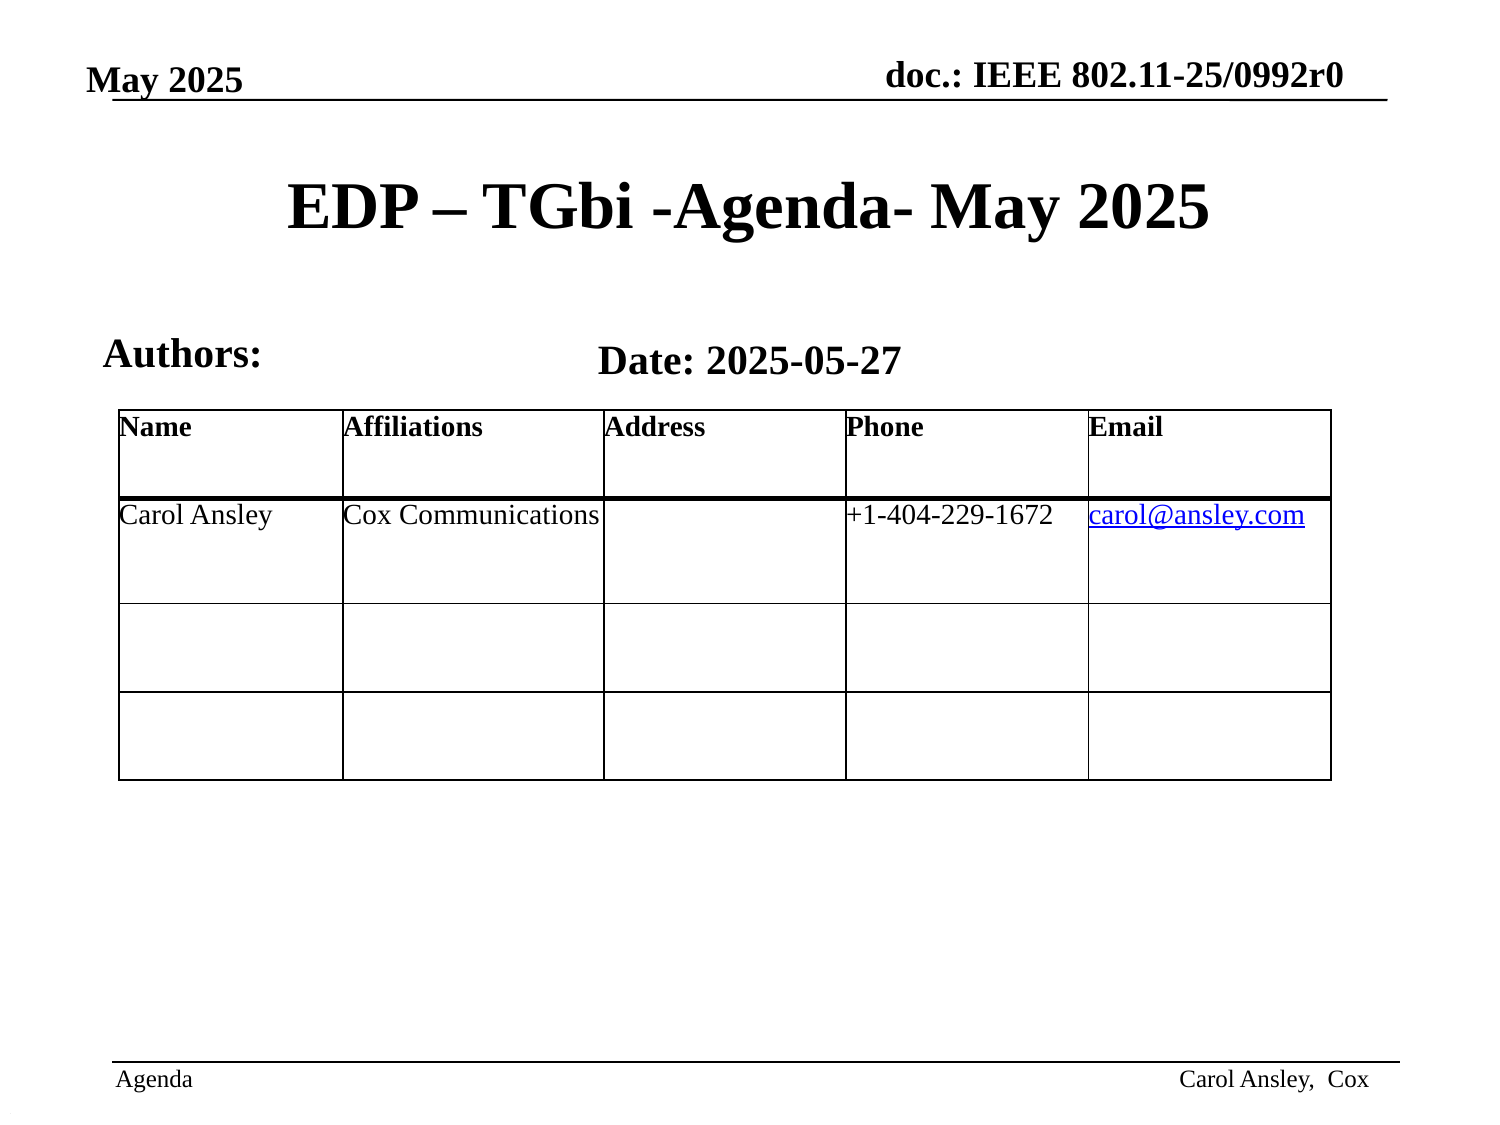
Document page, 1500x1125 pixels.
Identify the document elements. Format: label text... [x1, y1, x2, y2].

text_box Date: 2025-05-27 [112, 324, 1388, 391]
table_cell [847, 604, 1088, 691]
table_cell [344, 604, 603, 691]
table_cell +1-404-229-1672 [847, 501, 1088, 603]
table_cell [1089, 693, 1330, 779]
table_cell [605, 604, 845, 691]
table_cell carol@ansley.com [1089, 501, 1330, 603]
text_box EDP – TGbi -Agenda- May 2025 [112, 153, 1388, 249]
table_header Phone [847, 411, 1088, 496]
table_cell [1089, 604, 1330, 691]
table_cell Cox Communications [344, 501, 603, 603]
table_header Address [605, 411, 845, 496]
table_cell [120, 604, 342, 691]
table_cell [847, 693, 1088, 779]
table_cell [344, 693, 603, 779]
table_cell Carol Ansley [120, 501, 342, 603]
table_cell [605, 693, 845, 779]
text_box Authors: [95, 318, 318, 384]
table_cell [605, 501, 845, 603]
table_cell [120, 693, 342, 779]
table_header Email [1089, 411, 1330, 496]
table_header Affiliations [344, 411, 603, 496]
table_header Name [120, 411, 342, 496]
